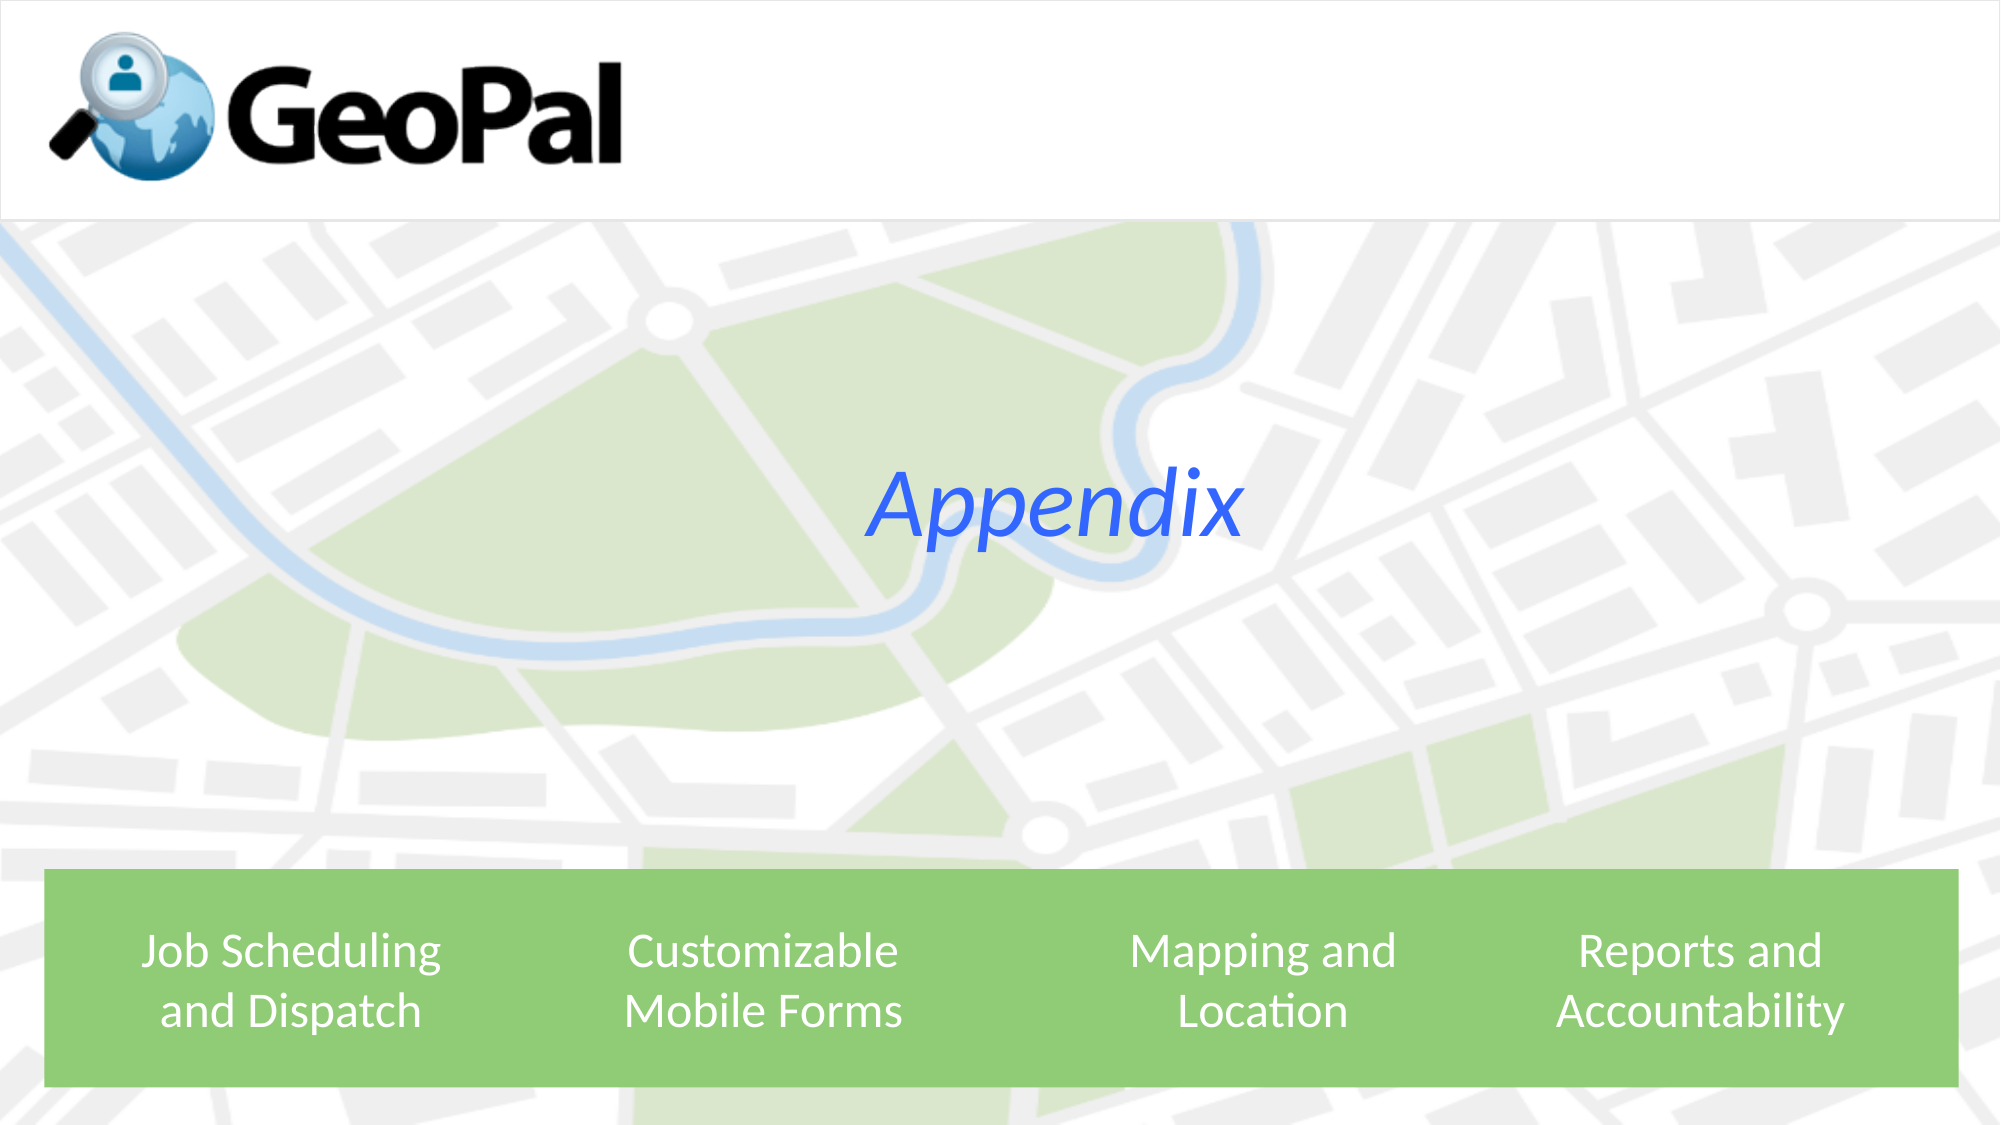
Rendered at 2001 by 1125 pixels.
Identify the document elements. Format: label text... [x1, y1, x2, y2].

text_box Appendix [852, 309, 1261, 564]
picture [44, 30, 629, 185]
